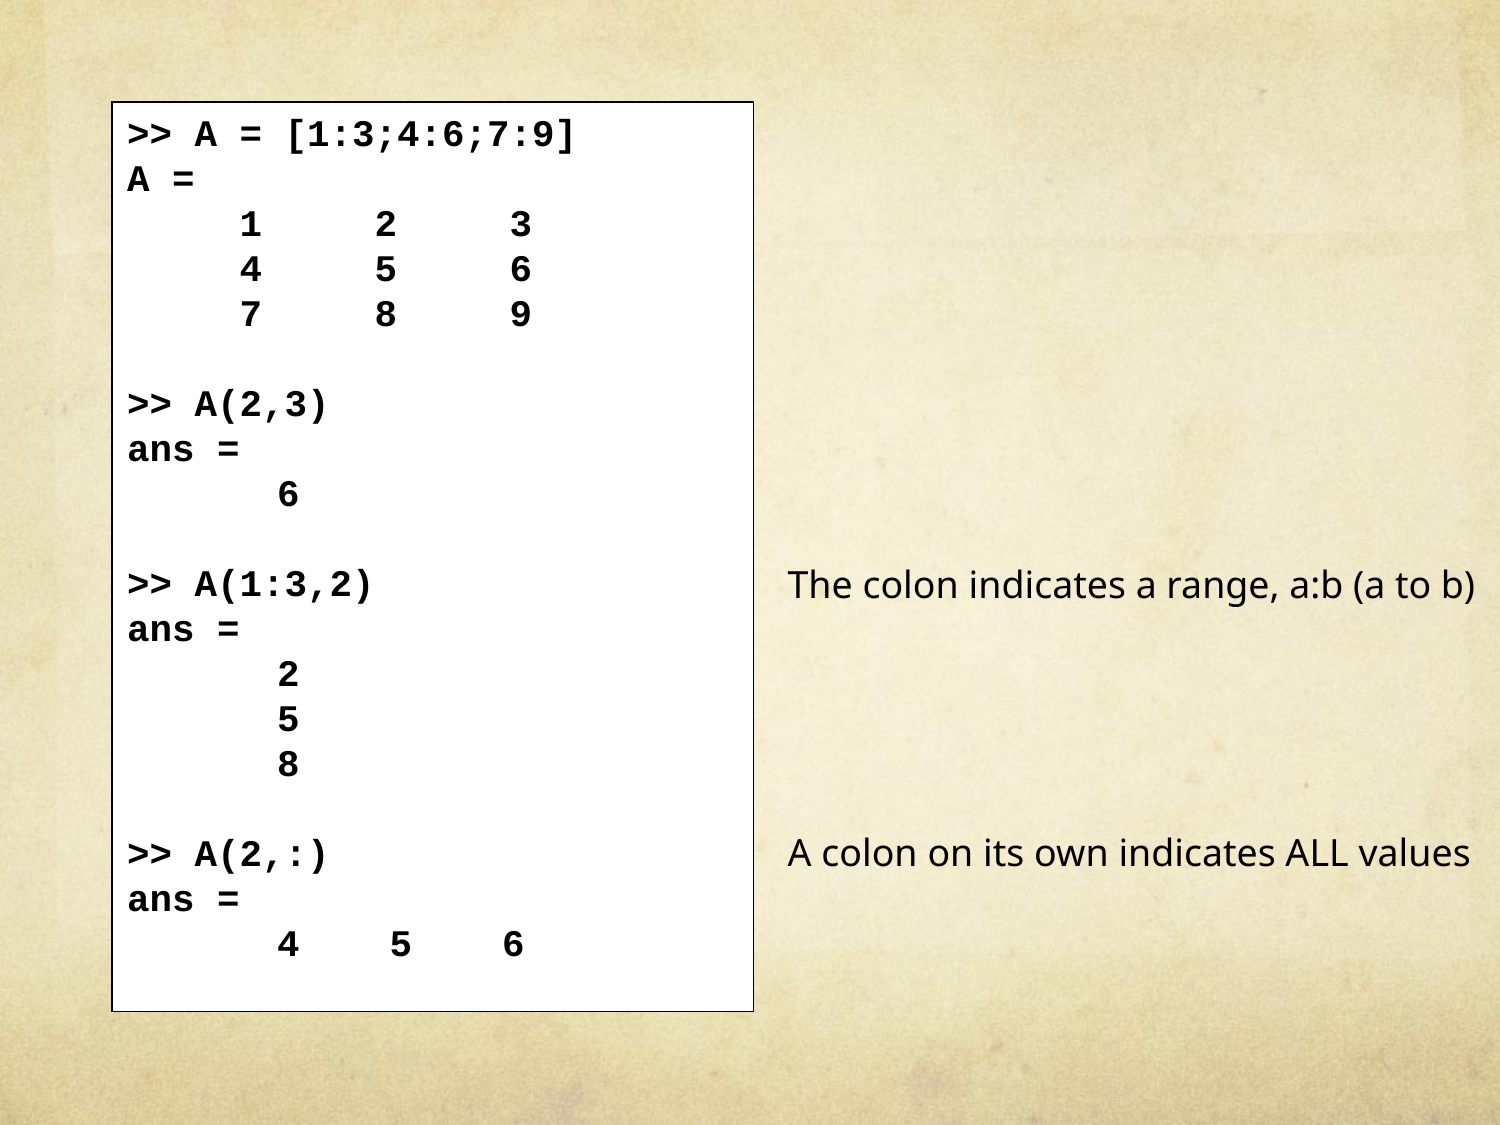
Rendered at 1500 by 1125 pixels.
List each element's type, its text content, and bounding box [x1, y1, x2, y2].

picture [0, 0, 1500, 1125]
text_box The colon indicates a range, a:b (a to b) [772, 553, 1491, 614]
text_box A colon on its own indicates ALL values [772, 821, 1487, 881]
text_box >> A = [1:3;4:6;7:9] A = 1 2 3 4 5 6 7 8 9 >> A(2,3) ans = 6 >> A(1:3,2) ans = 2 5 8 >> A(2,:) ans = 4 5 6 [112, 101, 754, 1012]
